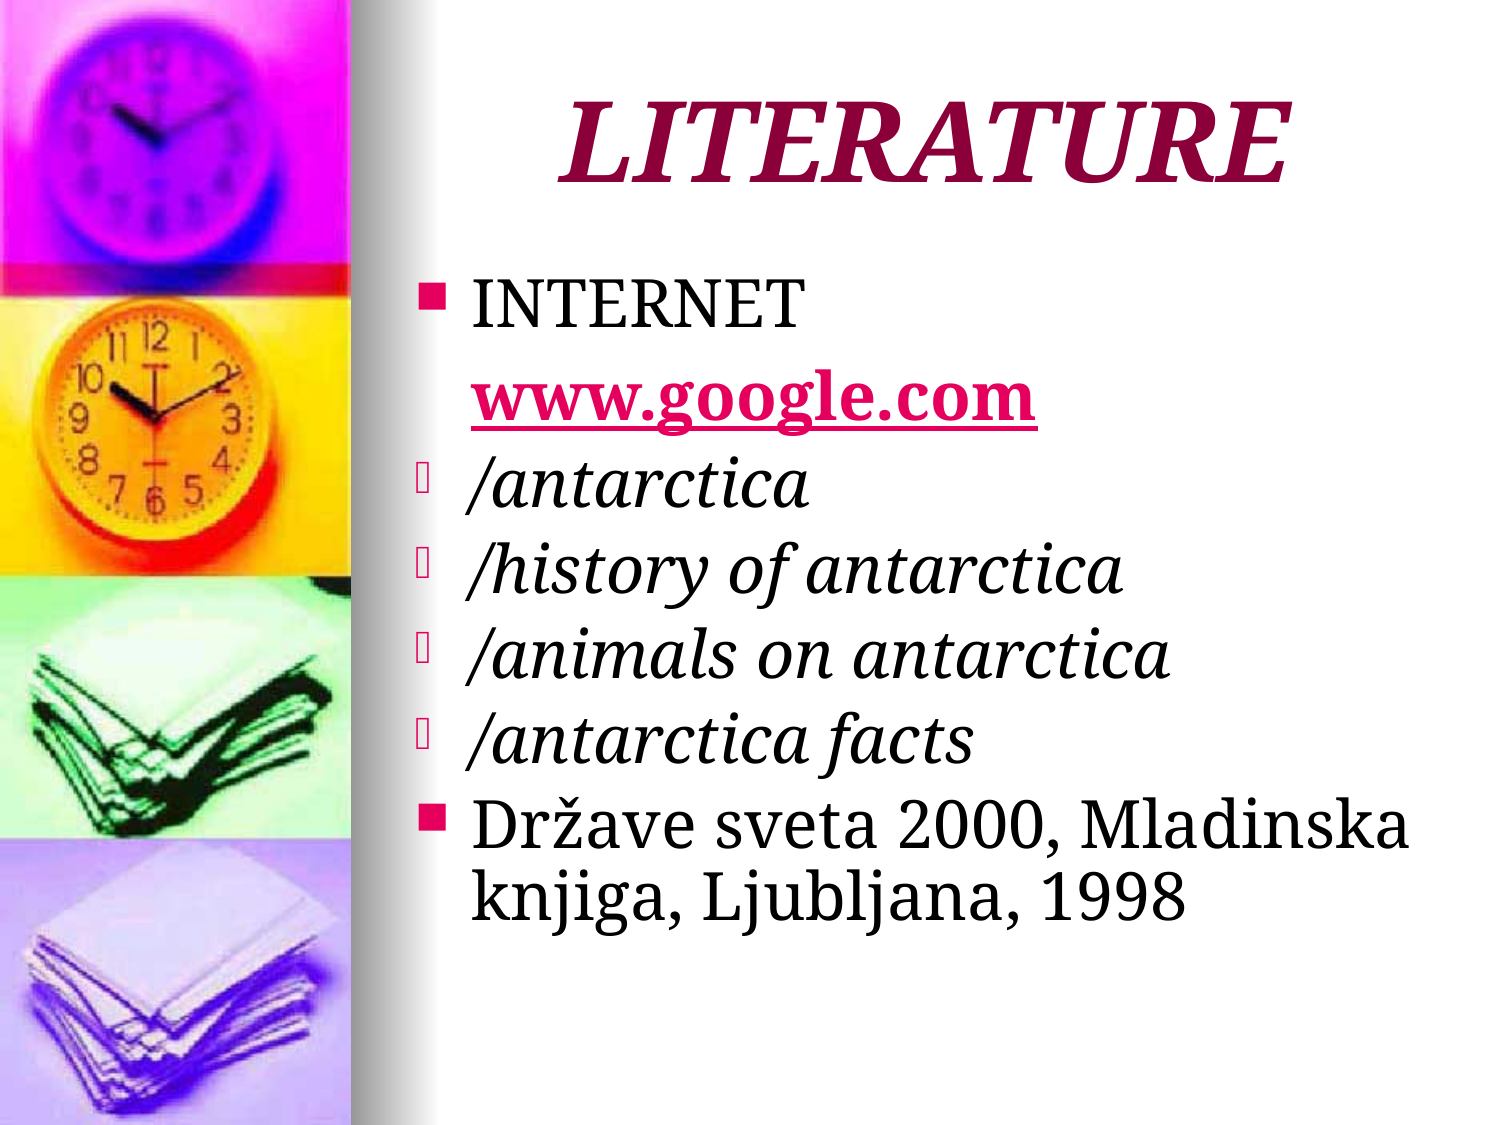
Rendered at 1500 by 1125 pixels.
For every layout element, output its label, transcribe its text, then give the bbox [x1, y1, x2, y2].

list INTERNET www.google.com /antarctica /history of antarctica /animals on antarctica /antarctica facts Države sveta 2000, Mladinska knjiga, Ljubljana, 1998 [399, 262, 1450, 1000]
picture [0, 0, 351, 1125]
title LITERATURE [399, 37, 1450, 238]
